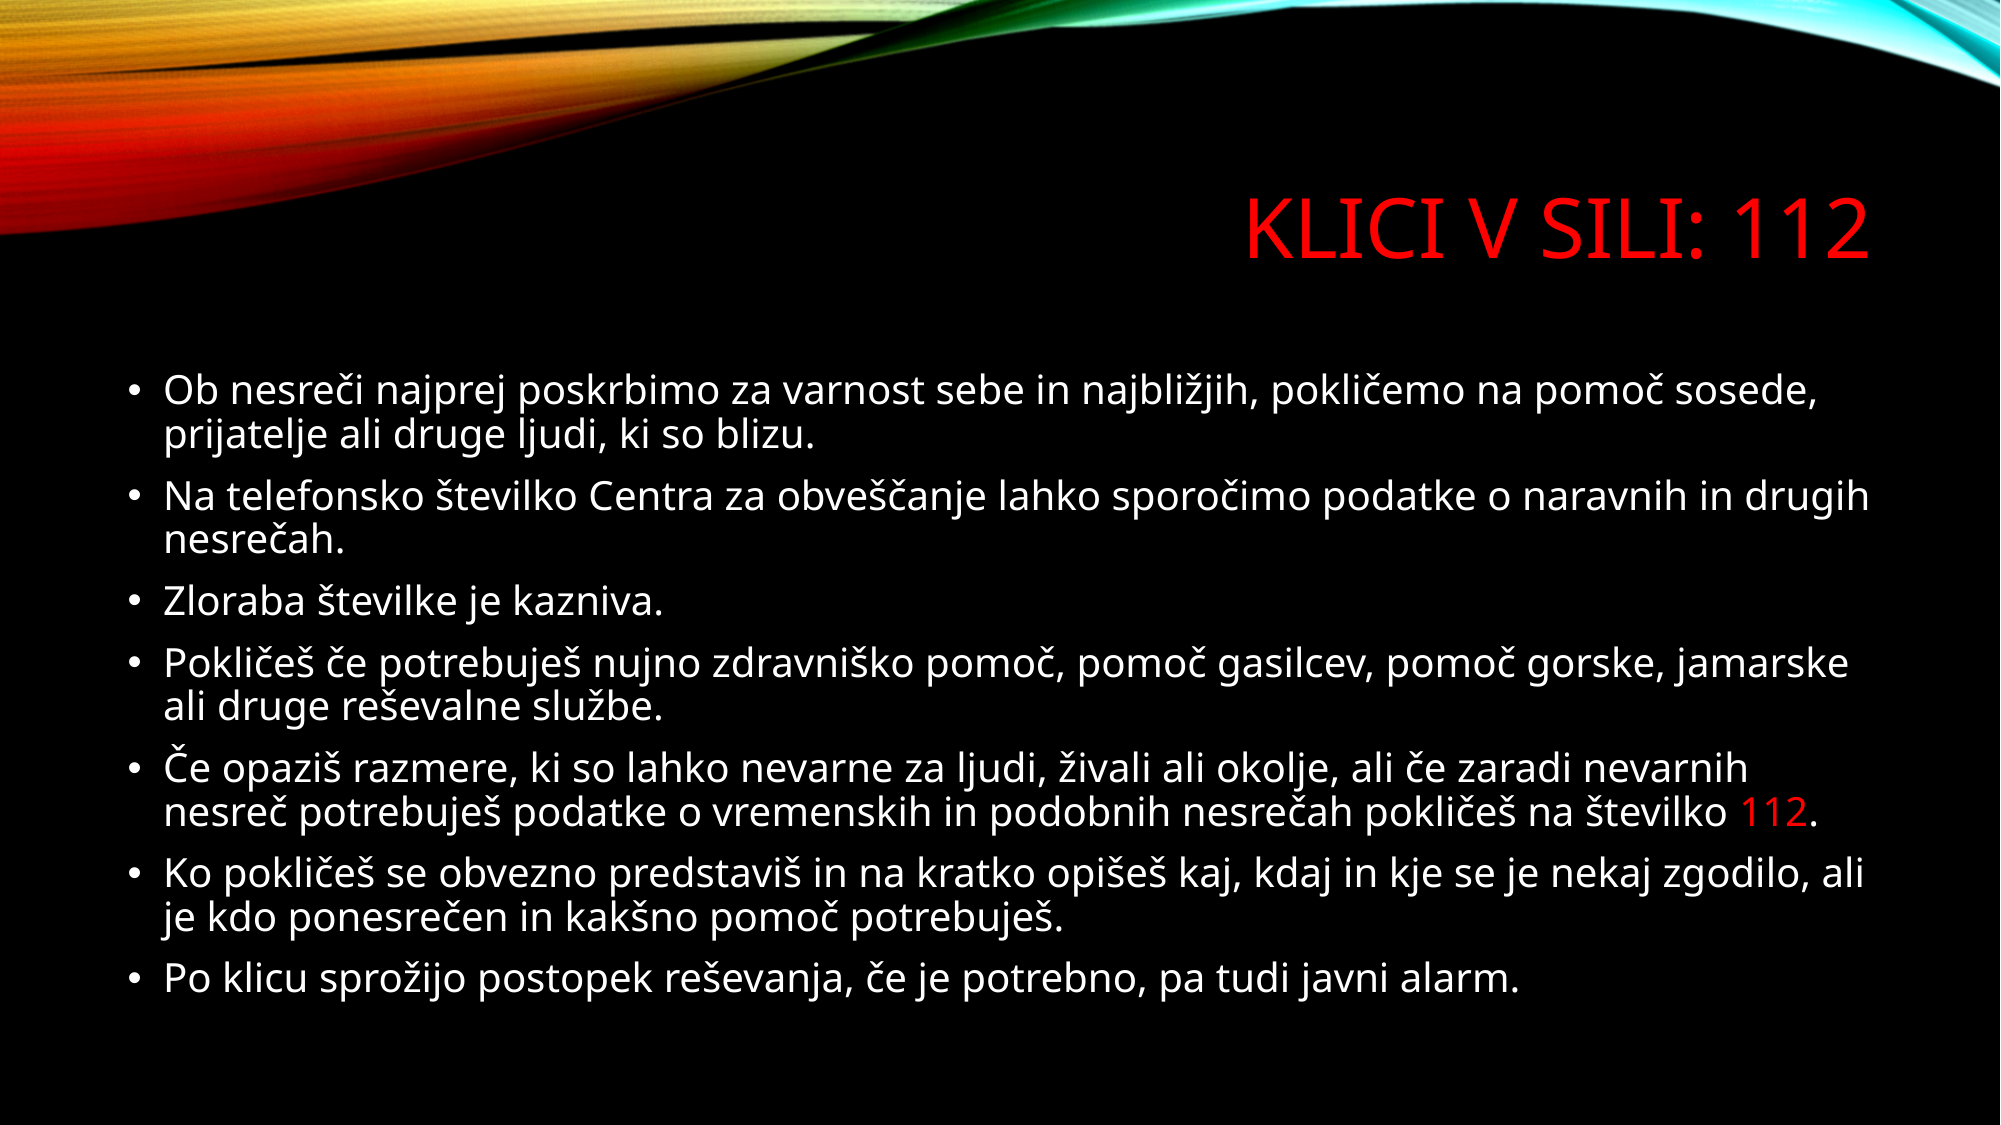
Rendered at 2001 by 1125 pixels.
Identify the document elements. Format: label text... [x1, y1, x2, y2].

list Ob nesreči najprej poskrbimo za varnost sebe in najbližjih, pokličemo na pomoč sosede, prijatelje ali druge ljudi, ki so blizu. Na telefonsko številko Centra za obveščanje lahko sporočimo podatke o naravnih in drugih nesrečah. Zloraba številke je kazniva. Pokličeš če potrebuješ nujno zdravniško pomoč, pomoč gasilcev, pomoč gorske, jamarske ali druge reševalne službe. Če opaziš razmere, ki so lahko nevarne za ljudi, živali ali okolje, ali če zaradi nevarnih nesreč potrebuješ podatke o vremenskih in podobnih nesrečah pokličeš na številko 112. Ko pokličeš se obvezno predstaviš in na kratko opišeš kaj, kdaj in kje se je nekaj zgodilo, ali je kdo ponesrečen in kakšno pomoč potrebuješ. Po klicu sprožijo postopek reševanja, če je potrebno, pa tudi javni alarm. [112, 362, 1888, 1023]
title Klici v sili: 112 [474, 125, 1888, 338]
picture [0, 0, 2000, 237]
